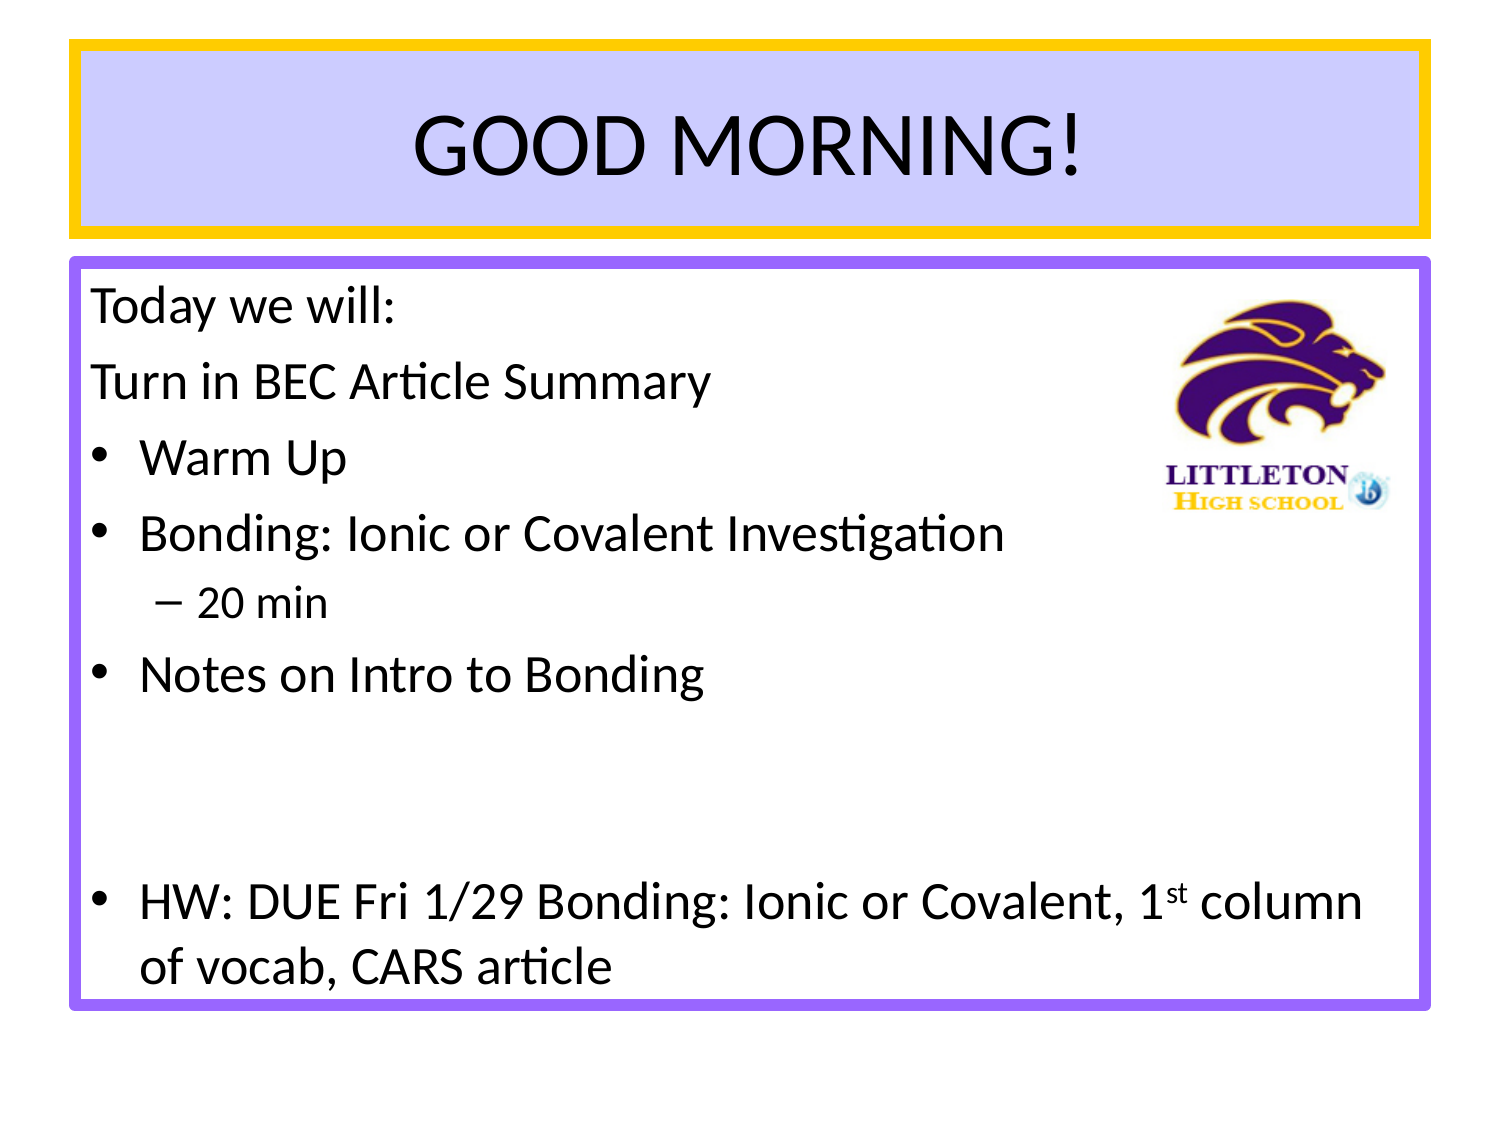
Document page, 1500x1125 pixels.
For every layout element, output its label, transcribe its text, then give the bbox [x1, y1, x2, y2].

list Today we will: Turn in BEC Article Summary Warm Up Bonding: Ionic or Covalent Investigation 20 min Notes on Intro to Bonding HW: DUE Fri 1/29 Bonding: Ionic or Covalent, 1st column of vocab, CARS article [75, 262, 1425, 1005]
title GOOD MORNING! [75, 45, 1425, 233]
picture [1162, 299, 1398, 535]
